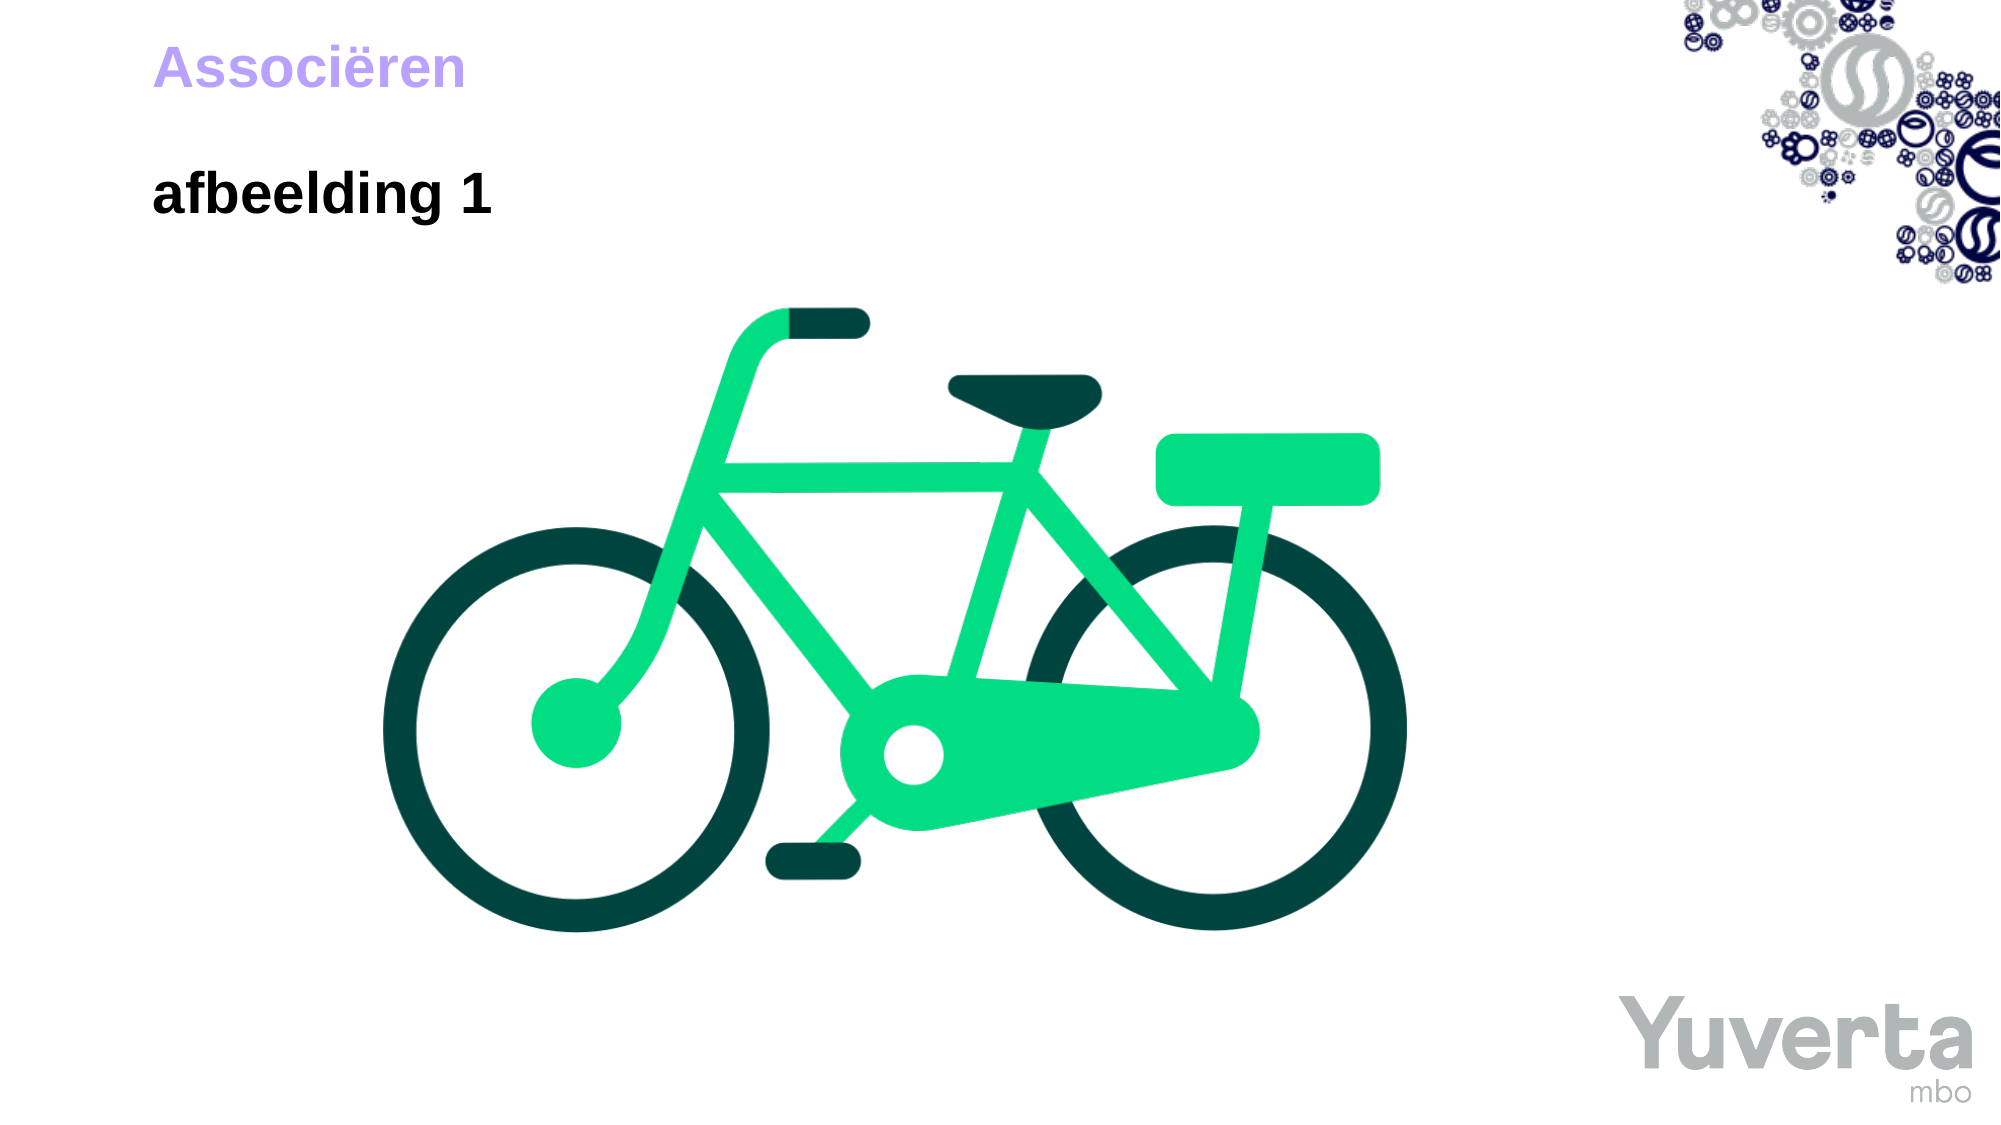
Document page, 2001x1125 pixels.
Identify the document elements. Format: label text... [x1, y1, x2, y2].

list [286, 193, 1500, 1002]
picture [0, 0, 2000, 1125]
title Associëren afbeelding 1 [137, 113, 1592, 220]
